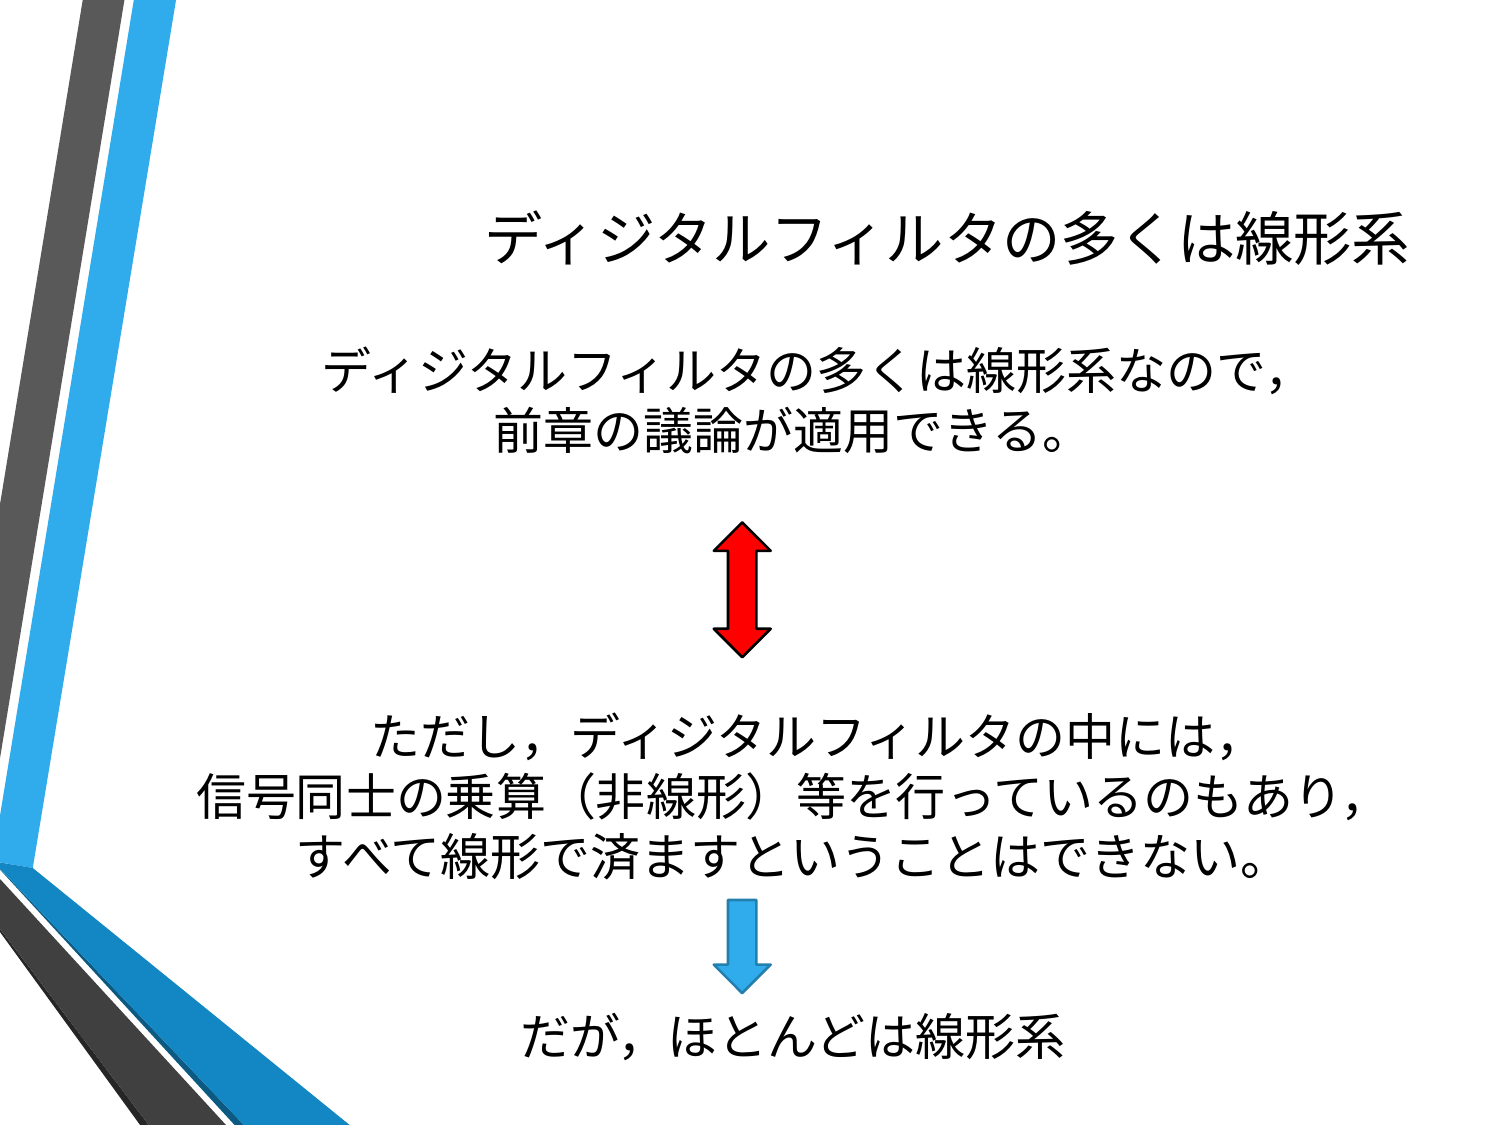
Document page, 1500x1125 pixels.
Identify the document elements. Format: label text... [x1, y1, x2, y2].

text_box [712, 521, 772, 659]
text_box ディジタルフィルタの多くは線形系なので， 前章の議論が適用できる。 [161, 332, 1425, 467]
title ディジタルフィルタの多くは線形系 [161, 75, 1425, 332]
text_box ただし，ディジタルフィルタの中には， 信号同士の乗算（非線形）等を行っているのもあり， すべて線形で済ますということはできない。 だが，ほとんどは線形系 [161, 698, 1425, 1073]
text_box [712, 898, 772, 995]
